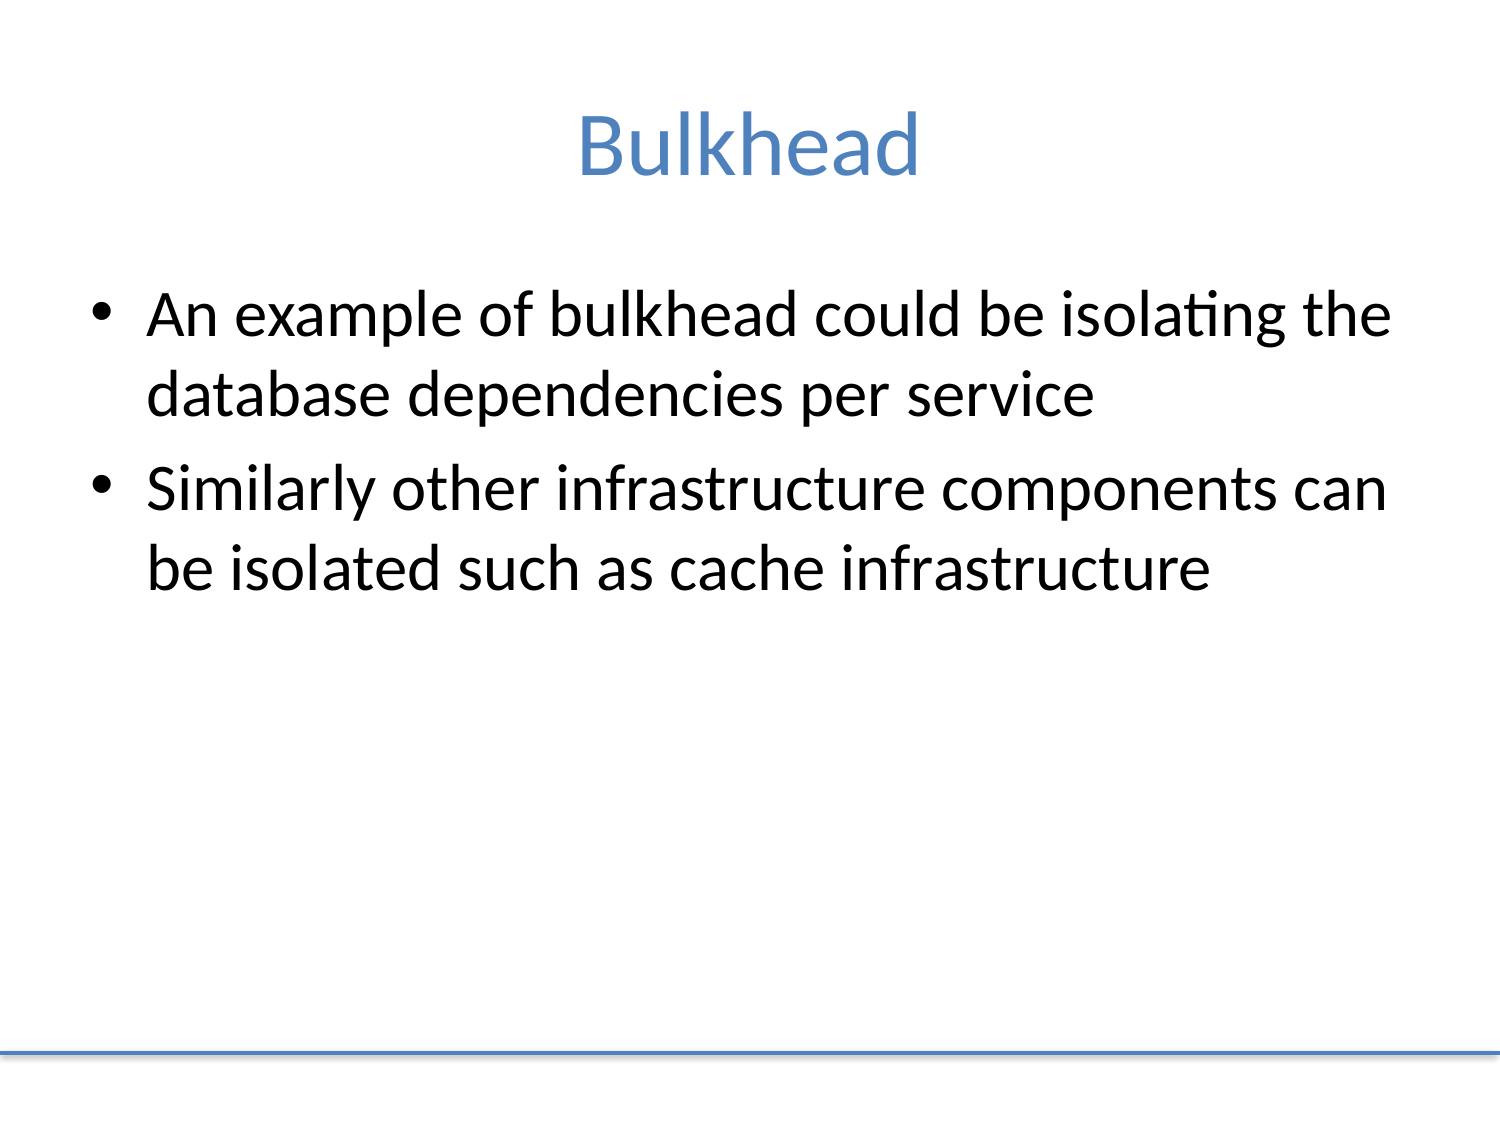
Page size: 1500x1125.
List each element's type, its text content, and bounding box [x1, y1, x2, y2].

title Bulkhead [75, 45, 1425, 233]
list An example of bulkhead could be isolating the database dependencies per service Similarly other infrastructure components can be isolated such as cache infrastructure [75, 262, 1425, 1005]
